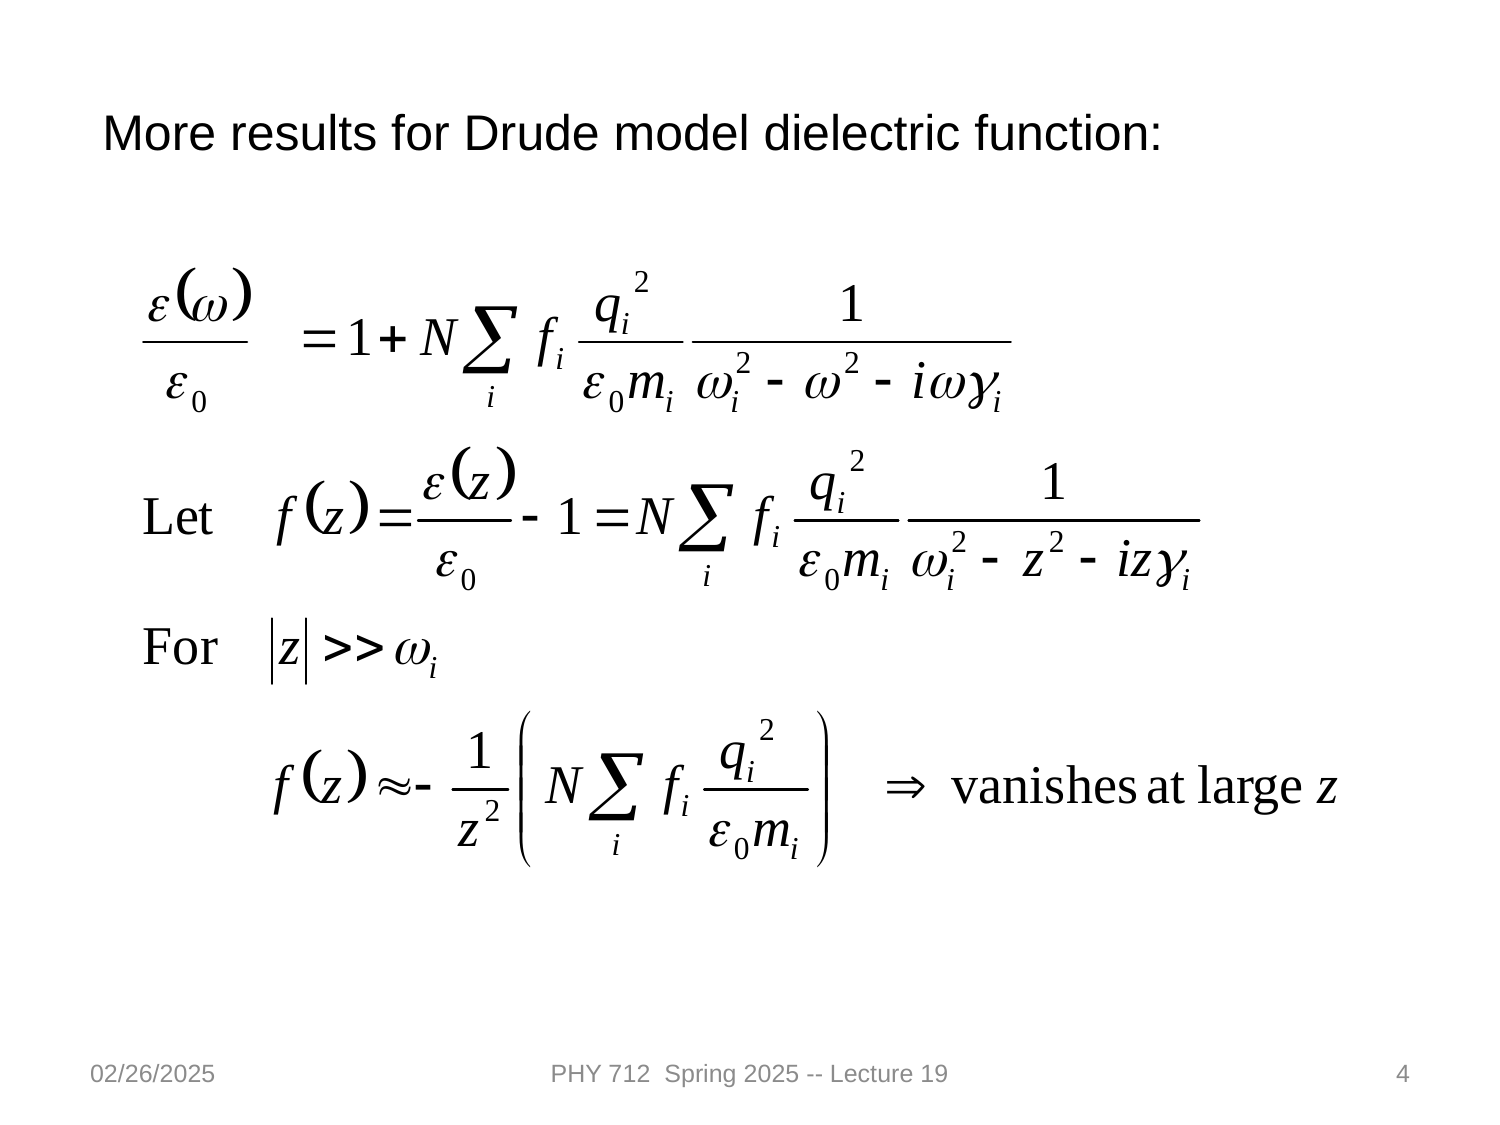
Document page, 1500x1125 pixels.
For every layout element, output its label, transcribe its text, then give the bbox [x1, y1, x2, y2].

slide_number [75, 1042, 425, 1103]
text_box More results for Drude model dielectric function: [87, 93, 1375, 168]
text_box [133, 257, 1351, 879]
footer PHY 712 Spring 2025 -- Lecture 19 [512, 1042, 988, 1103]
slide_number 4 [1074, 1042, 1425, 1103]
